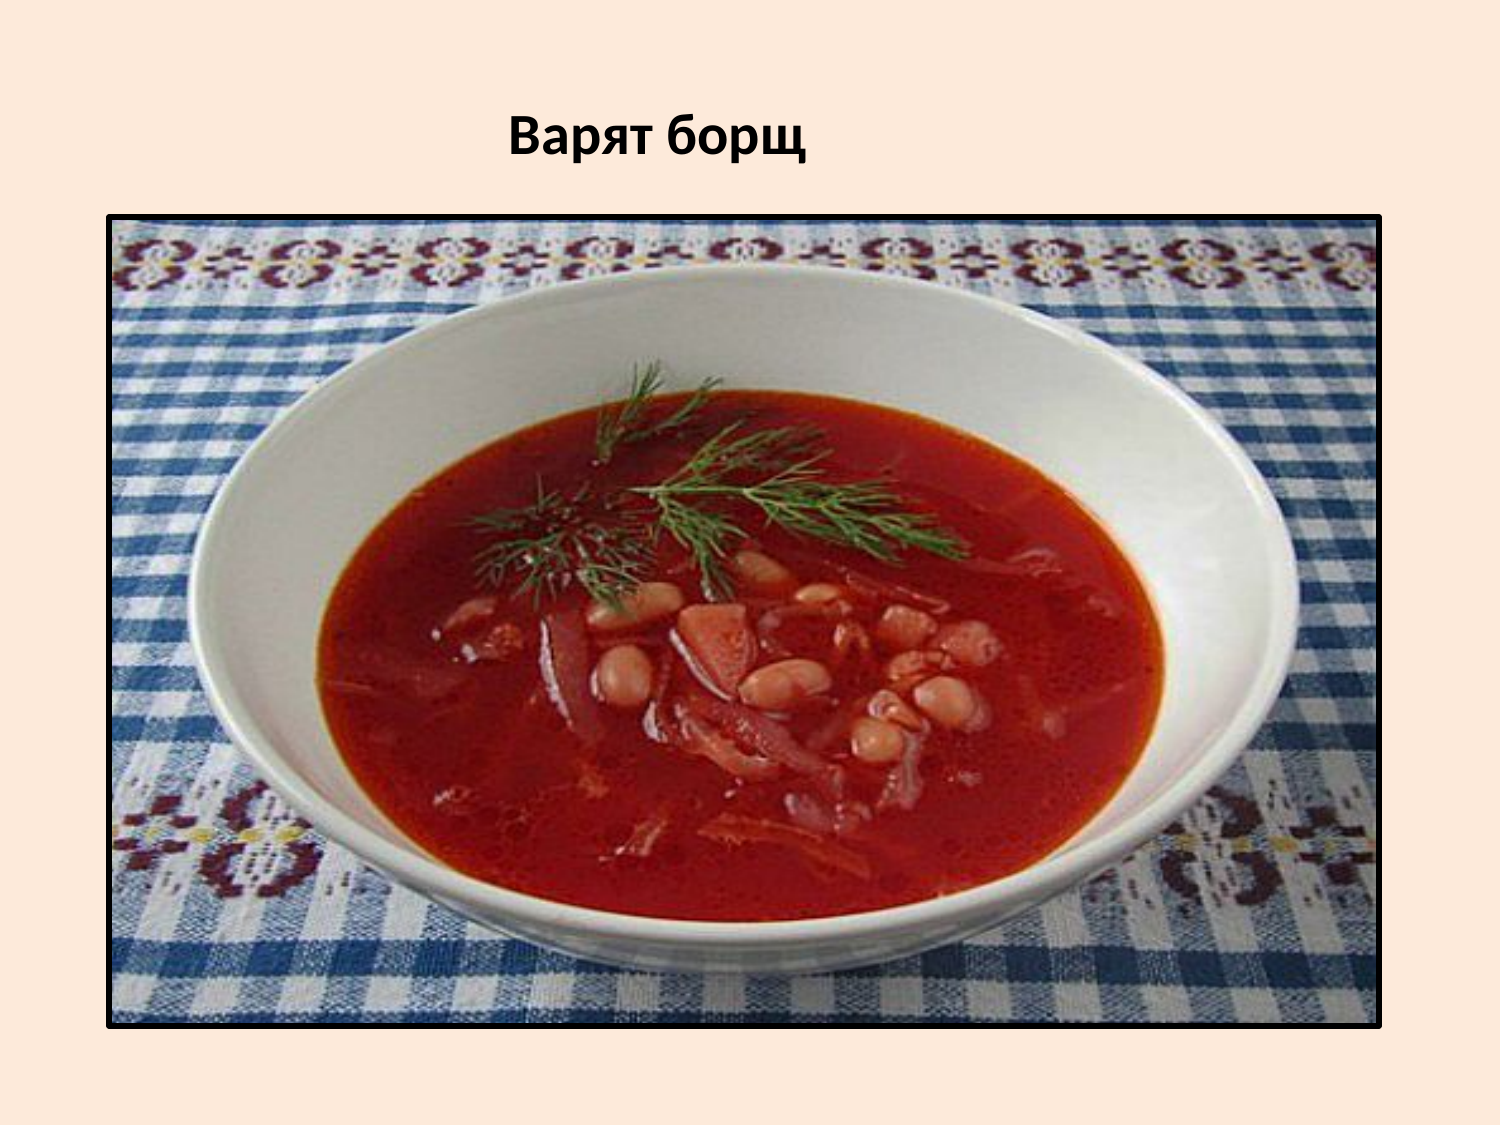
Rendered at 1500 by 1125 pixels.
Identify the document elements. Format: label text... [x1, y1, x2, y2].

picture [111, 219, 1377, 1024]
text_box Варят борщ [301, 88, 821, 174]
